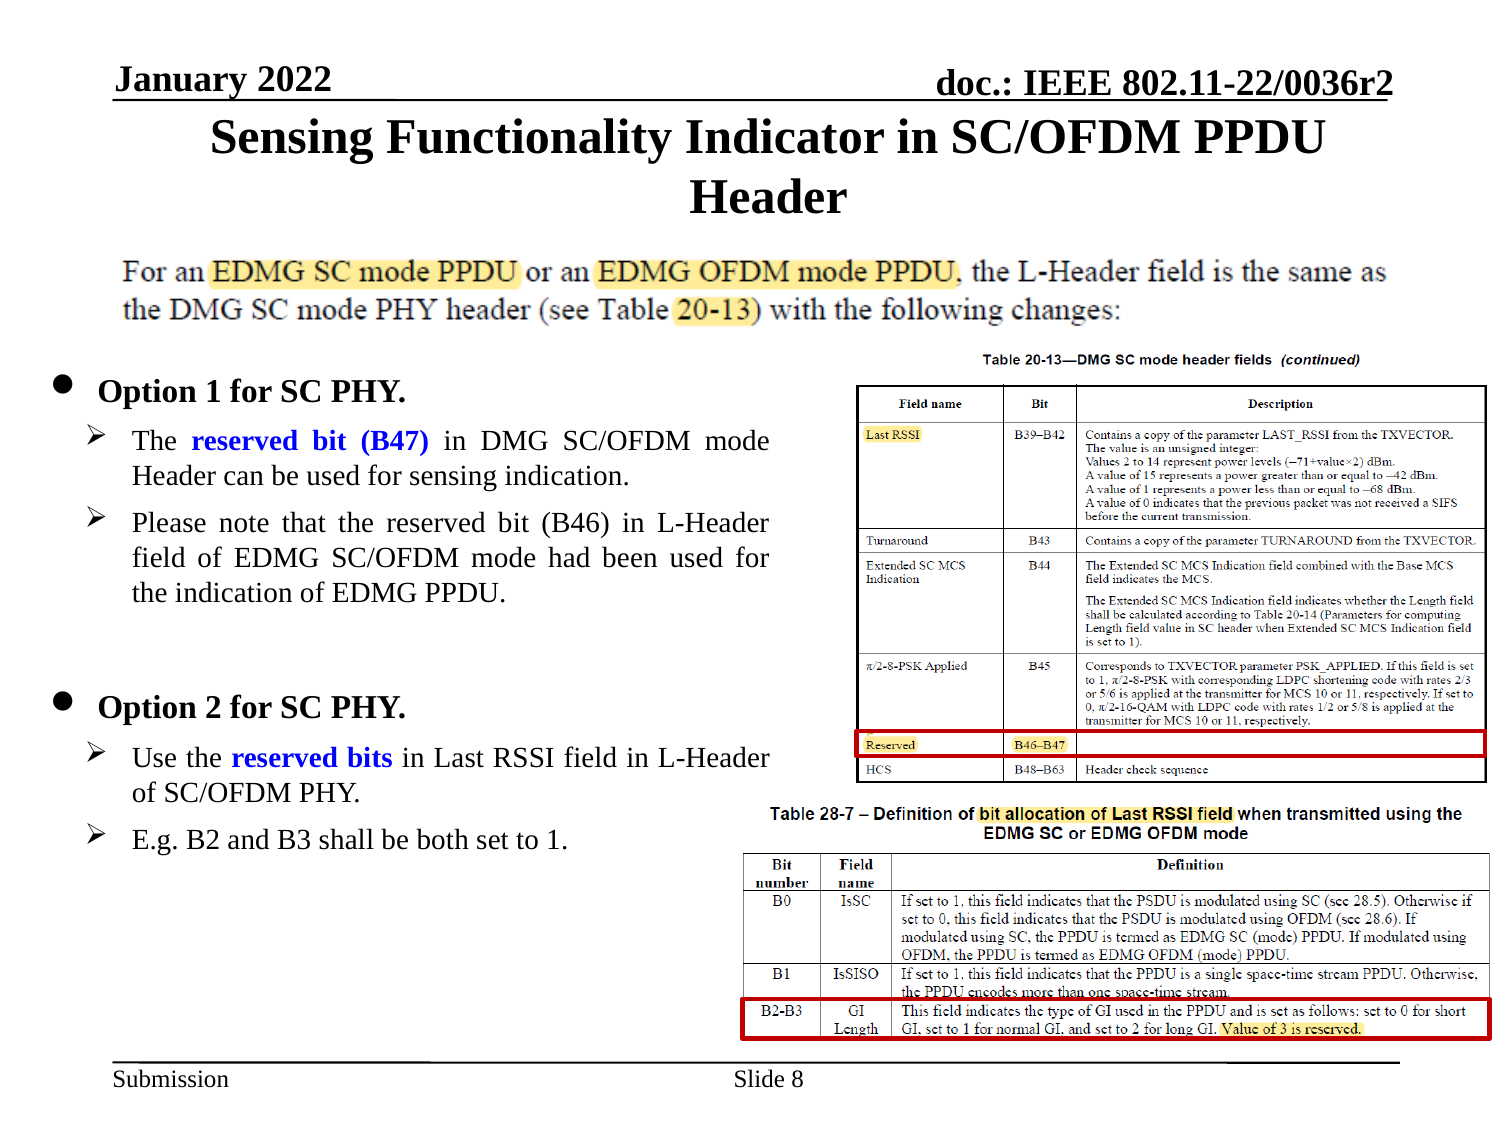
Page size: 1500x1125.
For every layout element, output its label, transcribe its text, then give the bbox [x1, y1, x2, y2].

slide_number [114, 54, 423, 100]
text_box Sensing Functionality Indicator in SC/OFDM PPDU Header [131, 121, 1406, 206]
slide_number Slide 8 [702, 1061, 835, 1123]
list Option 1 for SC PHY. The reserved bit (B47) in DMG SC/OFDM mode Header can be used for sensing indication. Please note that the reserved bit (B46) in L-Header field of EDMG SC/OFDM mode had been used for the indication of EDMG PPDU. Option 2 for SC PHY. Use the reserved bits in Last RSSI field in L-Header of SC/OFDM PHY. E.g. B2 and B3 shall be both set to 1. [35, 360, 786, 1048]
picture [114, 242, 1402, 334]
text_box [848, 344, 1495, 787]
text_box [732, 796, 1495, 1047]
